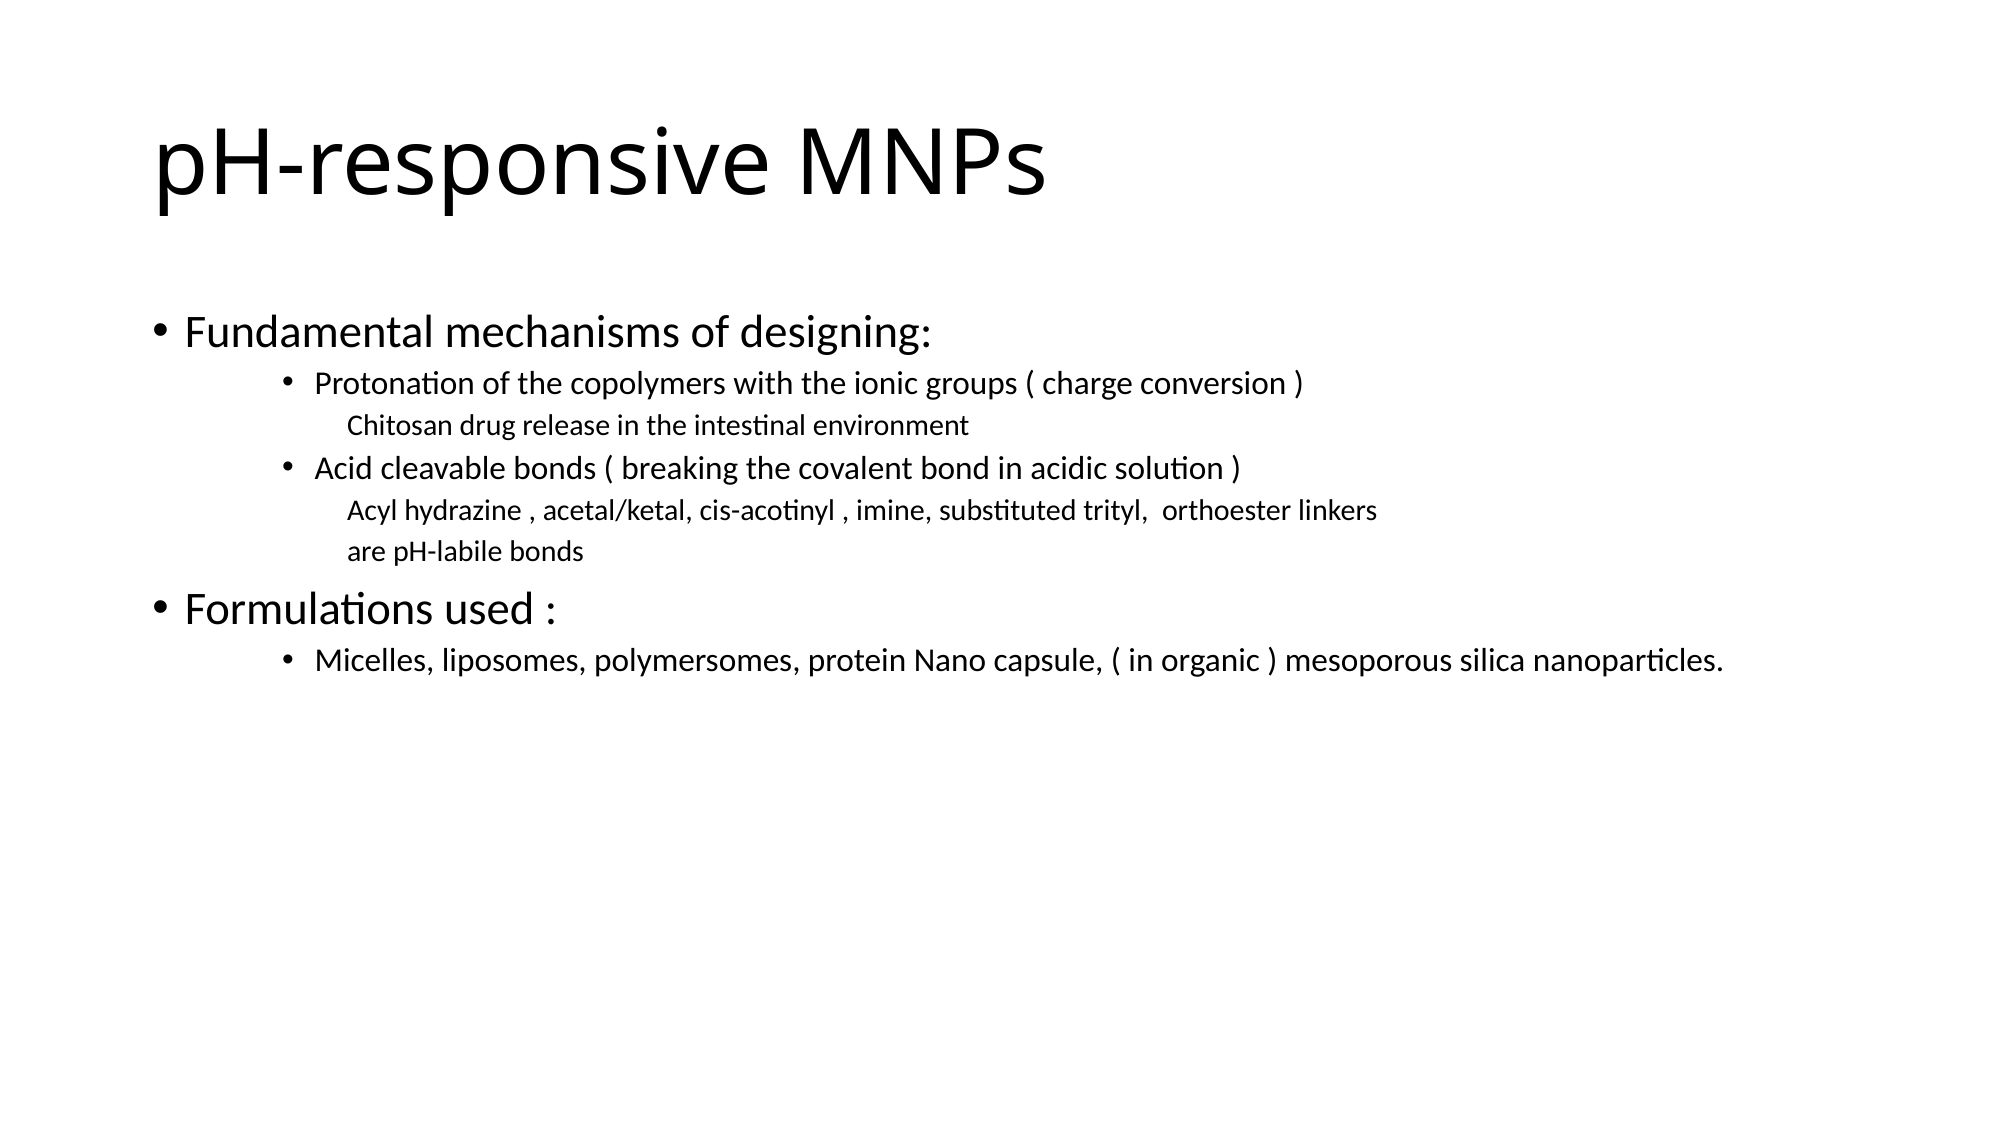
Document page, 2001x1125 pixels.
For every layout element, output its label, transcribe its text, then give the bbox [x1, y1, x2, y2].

list Fundamental mechanisms of designing: Protonation of the copolymers with the ionic groups ( charge conversion ) Chitosan drug release in the intestinal environment Acid cleavable bonds ( breaking the covalent bond in acidic solution ) Acyl hydrazine , acetal/ketal, cis-acotinyl , imine, substituted trityl, orthoester linkers are pH-labile bonds Formulations used : Micelles, liposomes, polymersomes, protein Nano capsule, ( in organic ) mesoporous silica nanoparticles. [137, 299, 1787, 718]
title pH-responsive MNPs [137, 56, 1863, 274]
